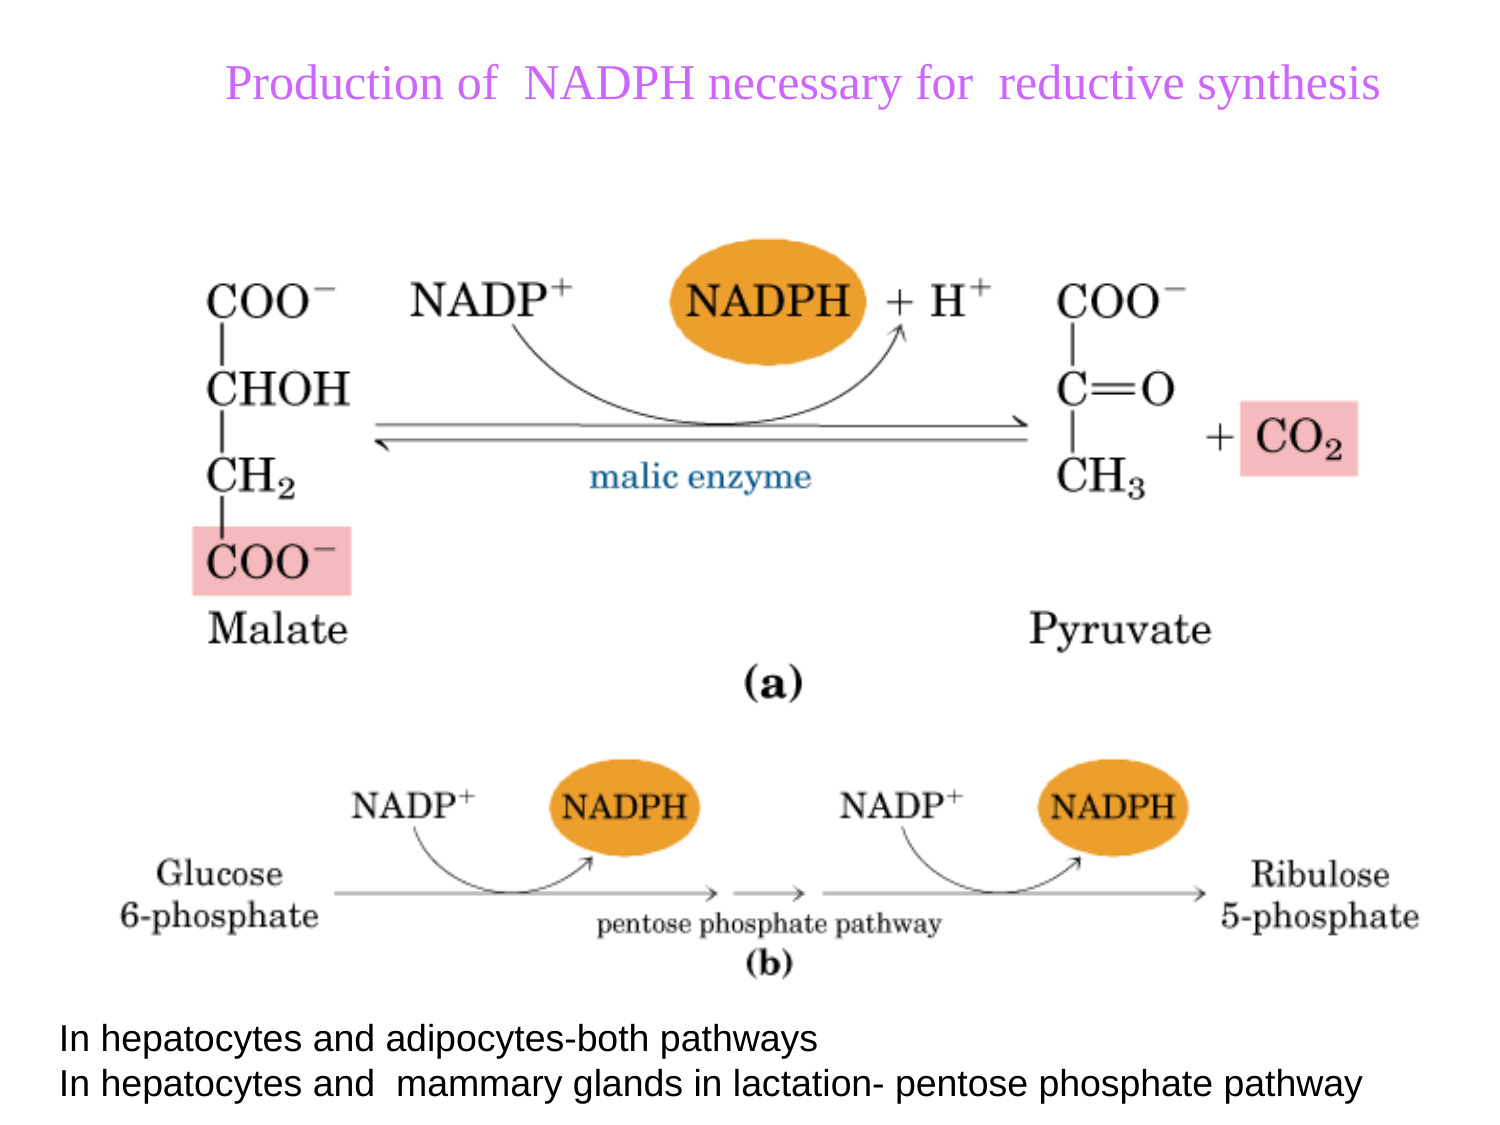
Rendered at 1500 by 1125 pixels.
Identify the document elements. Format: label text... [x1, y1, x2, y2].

text_box In hepatocytes and adipocytes-both pathways In hepatocytes and mammary glands in lactation- pentose phosphate pathway [44, 1006, 1400, 1111]
text_box Production of NADPH necessary for reductive synthesis [206, 42, 1400, 118]
picture [170, 219, 1376, 724]
picture [111, 739, 1430, 1007]
